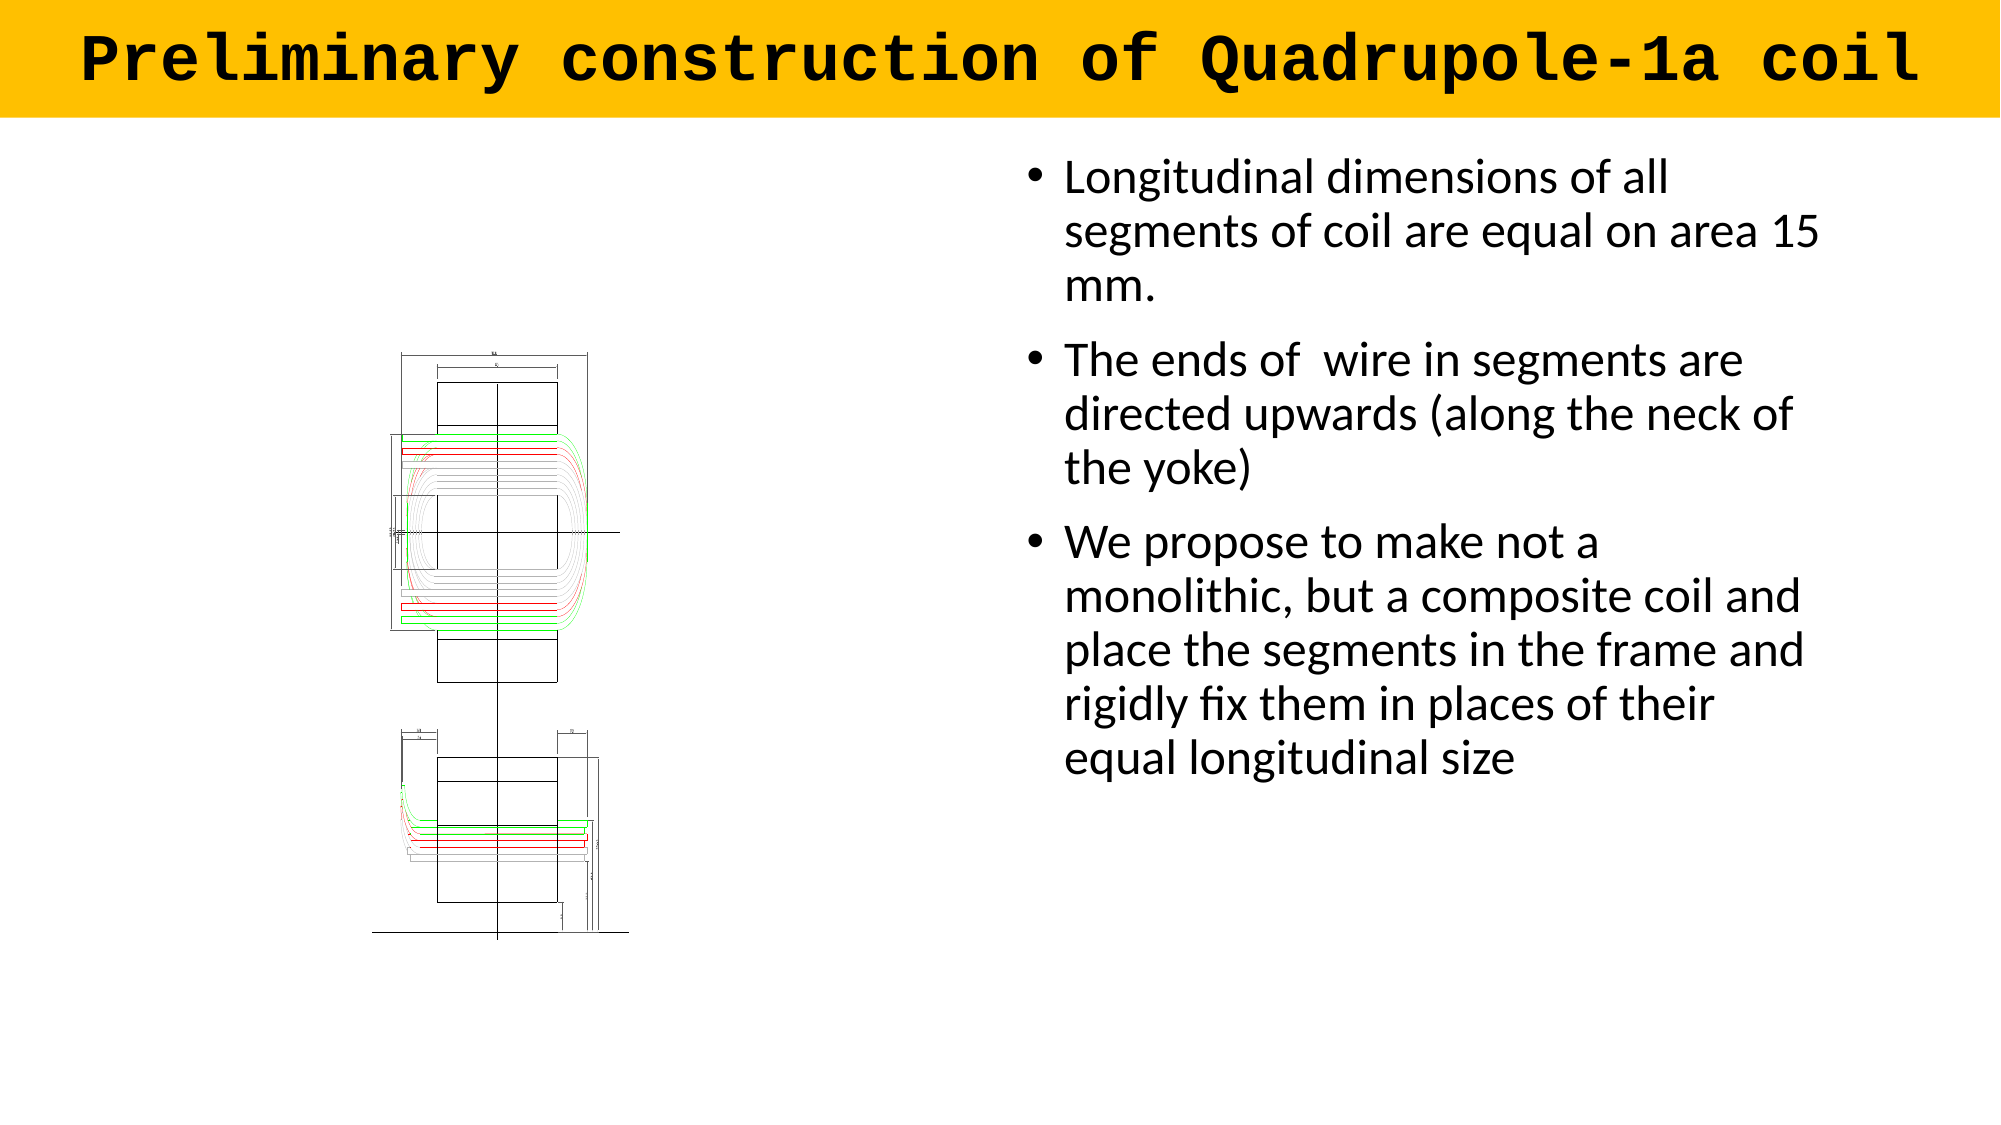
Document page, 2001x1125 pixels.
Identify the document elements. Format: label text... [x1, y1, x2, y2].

text_box Longitudinal dimensions of all segments of coil are equal on area 15 mm. The ends of wire in segments are directed upwards (along the neck of the yoke) We propose to make not a monolithic, but a composite coil and place the segments in the frame and rigidly fix them in places of their equal longitudinal size [1011, 142, 1849, 1027]
title Preliminary construction of Quadrupole-1a coil [0, 0, 2000, 118]
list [95, 117, 926, 1108]
